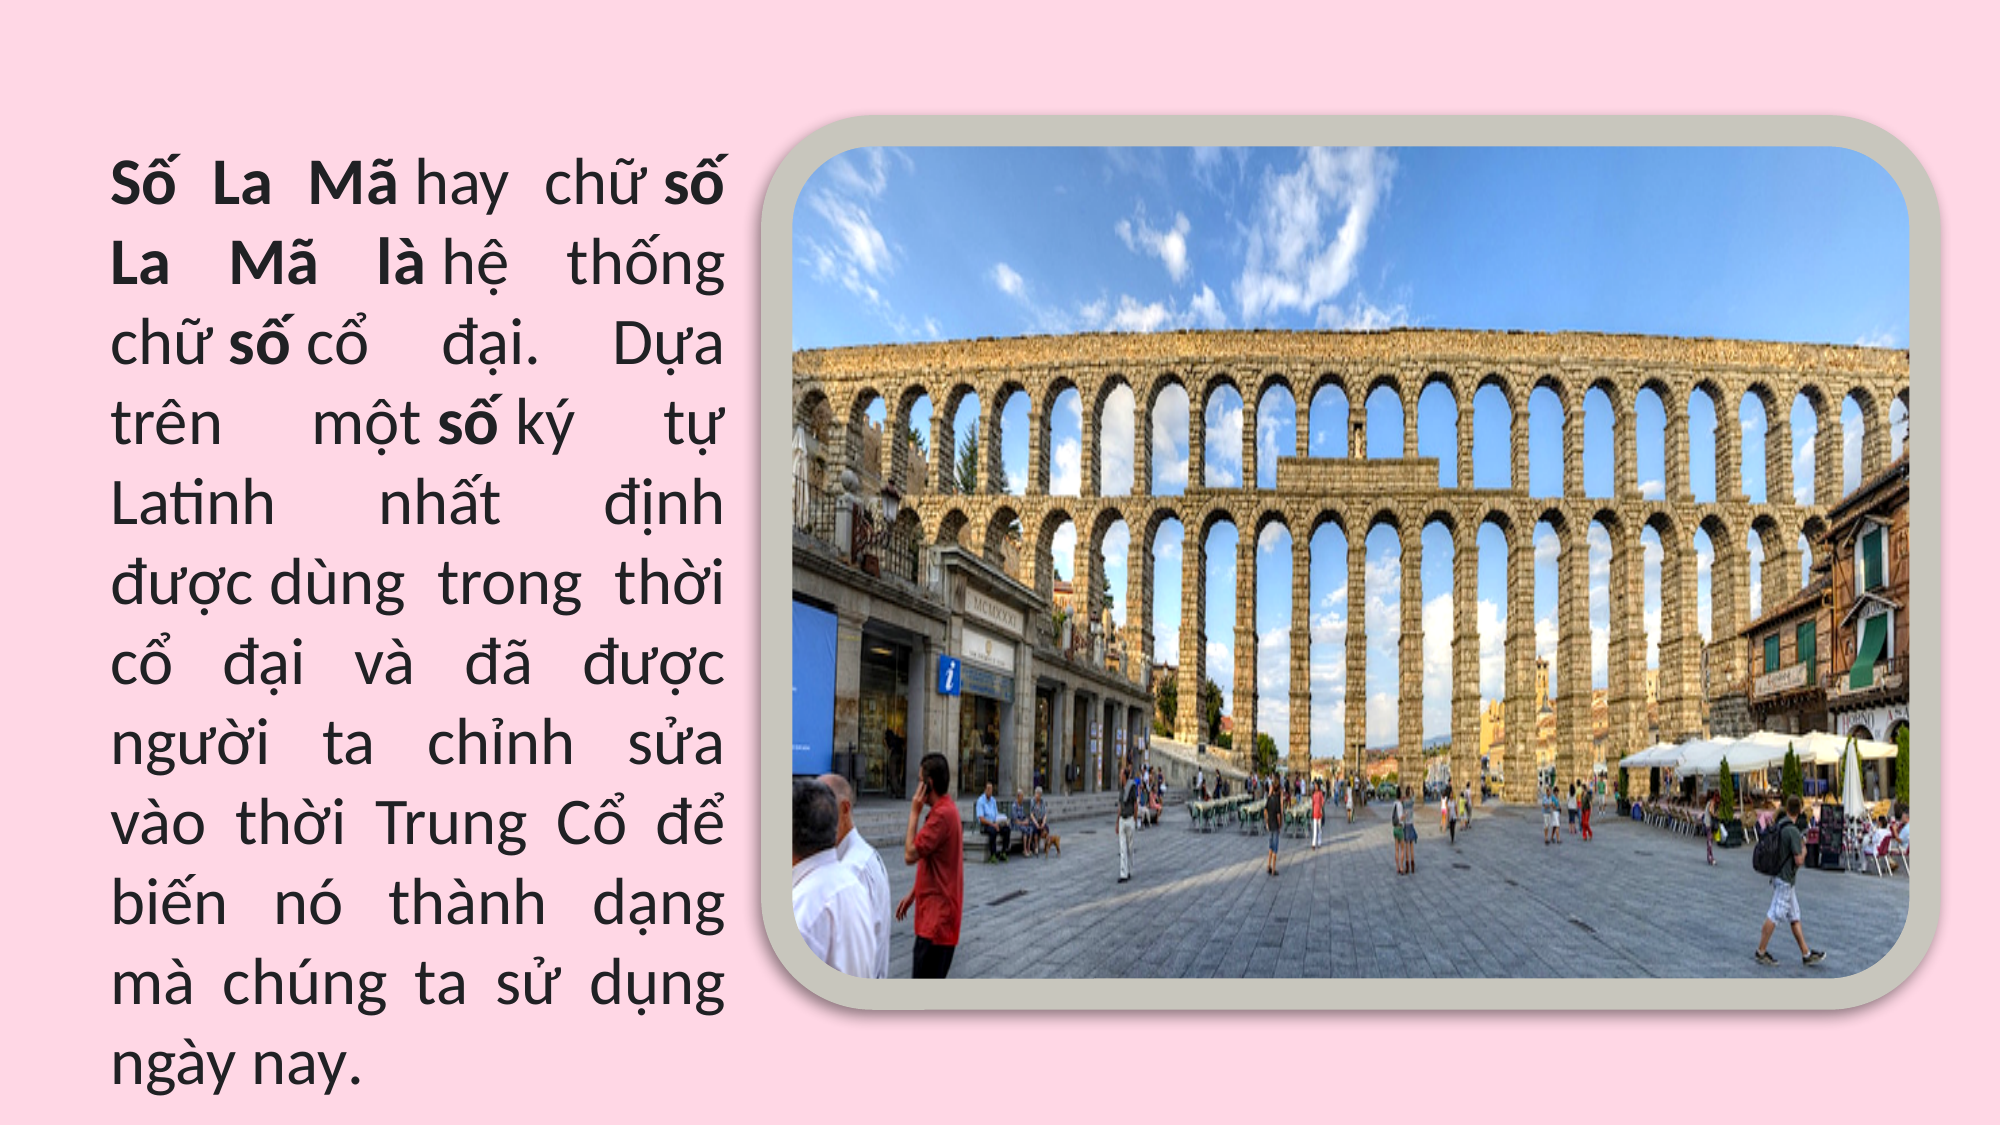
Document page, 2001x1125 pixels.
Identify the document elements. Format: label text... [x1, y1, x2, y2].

picture [776, 130, 1926, 995]
text_box Số La Mã hay chữ số La Mã là hệ thống chữ số cổ đại. Dựa trên một số ký tự Latinh nhất định được dùng trong thời cổ đại và đã được người ta chỉnh sửa vào thời Trung Cổ để biến nó thành dạng mà chúng ta sử dụng ngày nay. [95, 130, 741, 1106]
